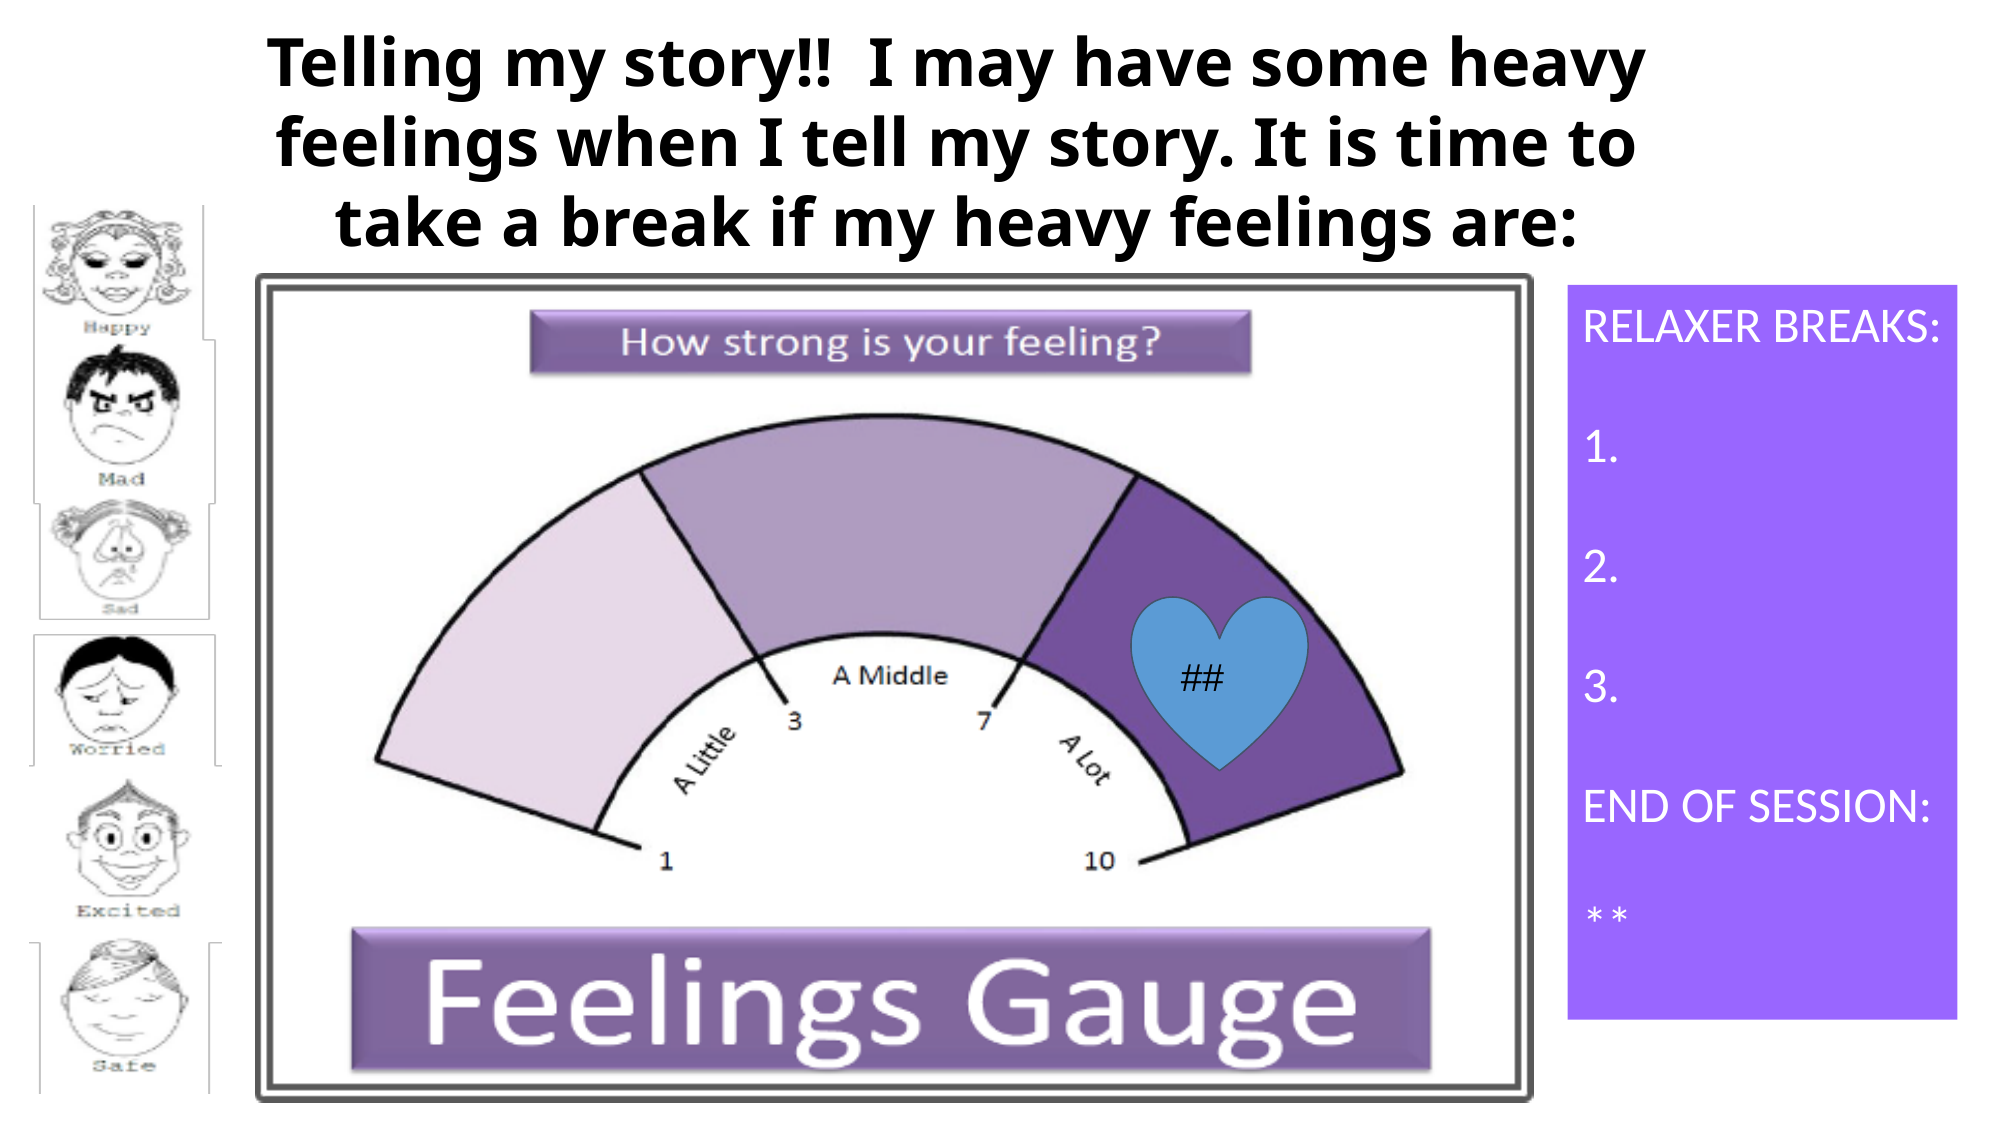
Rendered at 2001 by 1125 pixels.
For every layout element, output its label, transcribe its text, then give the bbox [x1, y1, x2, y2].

picture [29, 205, 222, 1094]
picture [255, 273, 1534, 1103]
text_box Telling my story!! I may have some heavy feelings when I tell my story. It is time to take a break if my heavy feelings are: [187, 0, 1726, 280]
text_box RELAXER BREAKS: 1. 2. 3. END OF SESSION: ** [1567, 284, 1958, 1020]
